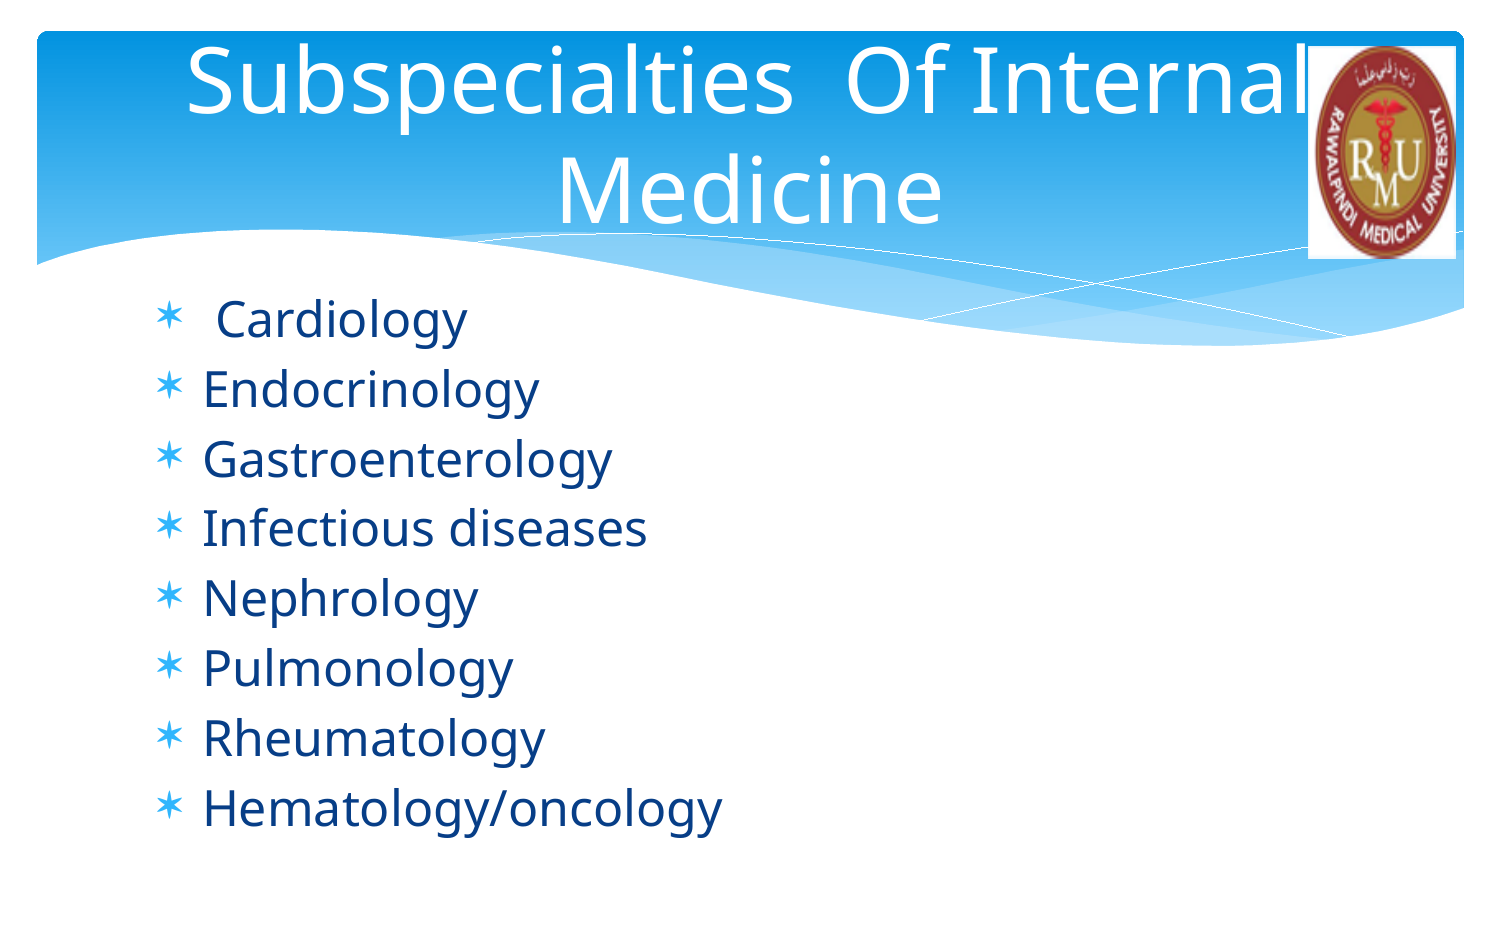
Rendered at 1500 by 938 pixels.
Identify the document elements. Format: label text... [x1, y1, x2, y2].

list Cardiology Endocrinology Gastroenterology Infectious diseases Nephrology Pulmonology Rheumatology Hematology/oncology [142, 279, 1358, 852]
title Subspecialties Of Internal Medicine [75, 46, 1304, 218]
picture [1307, 47, 1457, 259]
